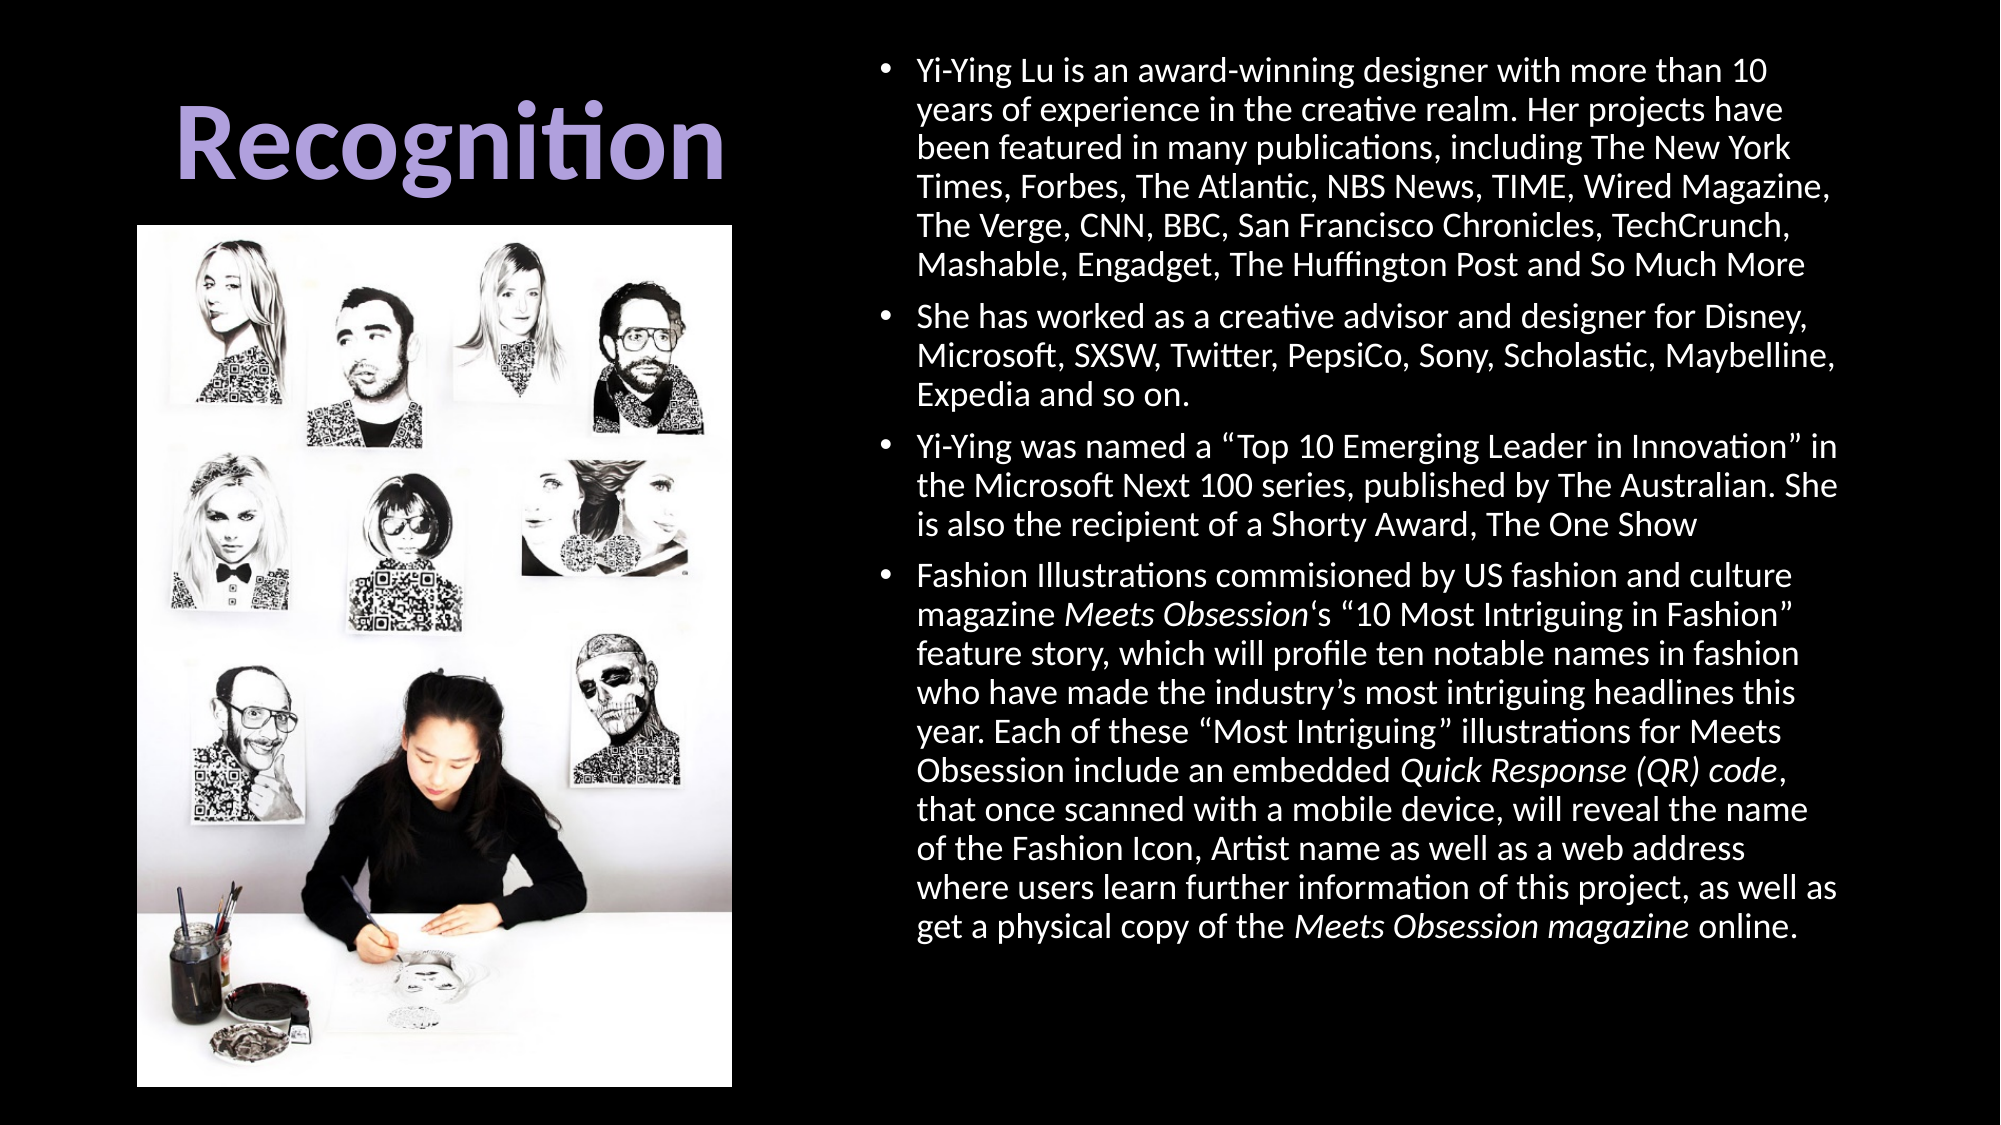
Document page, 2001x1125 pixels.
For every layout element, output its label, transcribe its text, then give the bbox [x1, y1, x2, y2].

text_box Recognition [159, 59, 744, 210]
picture [137, 225, 732, 1087]
list Yi-Ying Lu is an award-winning designer with more than 10 years of experience in the creative realm. Her projects have been featured in many publications, including The New York Times, Forbes, The Atlantic, NBS News, TIME, Wired Magazine, The Verge, CNN, BBC, San Francisco Chronicles, TechCrunch, Mashable, Engadget, The Huffington Post and So Much More She has worked as a creative advisor and designer for Disney, Microsoft, SXSW, Twitter, PepsiCo, Sony, Scholastic, Maybelline, Expedia and so on. Yi-Ying was named a “Top 10 Emerging Leader in Innovation” in the Microsoft Next 100 series, published by The Australian. She is also the recipient of a Shorty Award, The One Show Fashion Illustrations commisioned by US fashion and culture magazine Meets Obsession‘s “10 Most Intriguing in Fashion” feature story, which will profile ten notable names in fashion who have made the industry’s most intriguing headlines this year. Each of these “Most Intriguing” illustrations for Meets Obsession include an embedded Quick Response (QR) code, that once scanned with a mobile device, will reveal the name of the Fashion Icon, Artist name as well as a web address where users learn further information of this project, as well as get a physical copy of the Meets Obsession magazine online. [864, 43, 1863, 1014]
